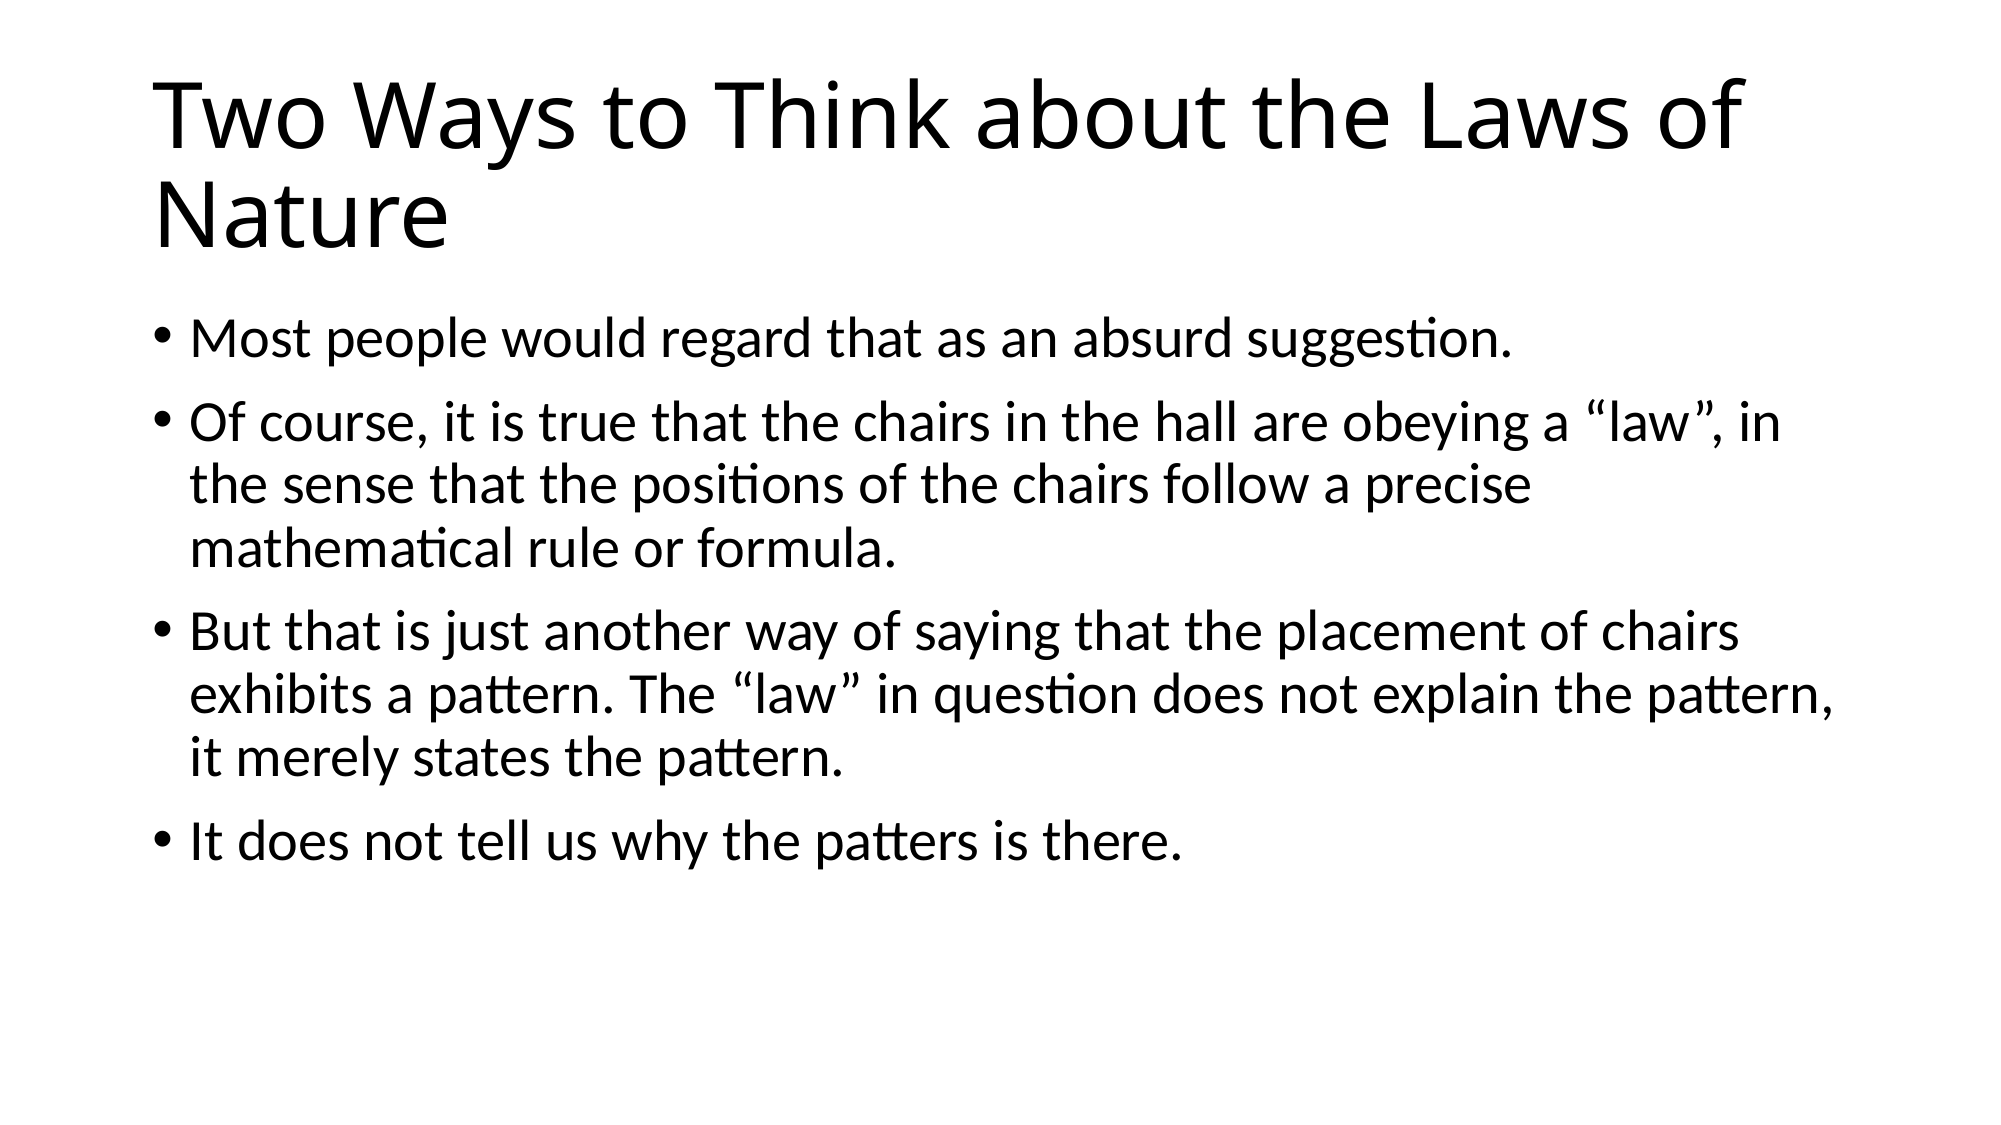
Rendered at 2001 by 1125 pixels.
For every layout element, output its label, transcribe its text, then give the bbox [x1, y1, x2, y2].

title Two Ways to Think about the Laws of Nature [137, 59, 1863, 278]
list Most people would regard that as an absurd suggestion. Of course, it is true that the chairs in the hall are obeying a “law”, in the sense that the positions of the chairs follow a precise mathematical rule or formula. But that is just another way of saying that the placement of chairs exhibits a pattern. The “law” in question does not explain the pattern, it merely states the pattern. It does not tell us why the patters is there. [137, 299, 1863, 1014]
